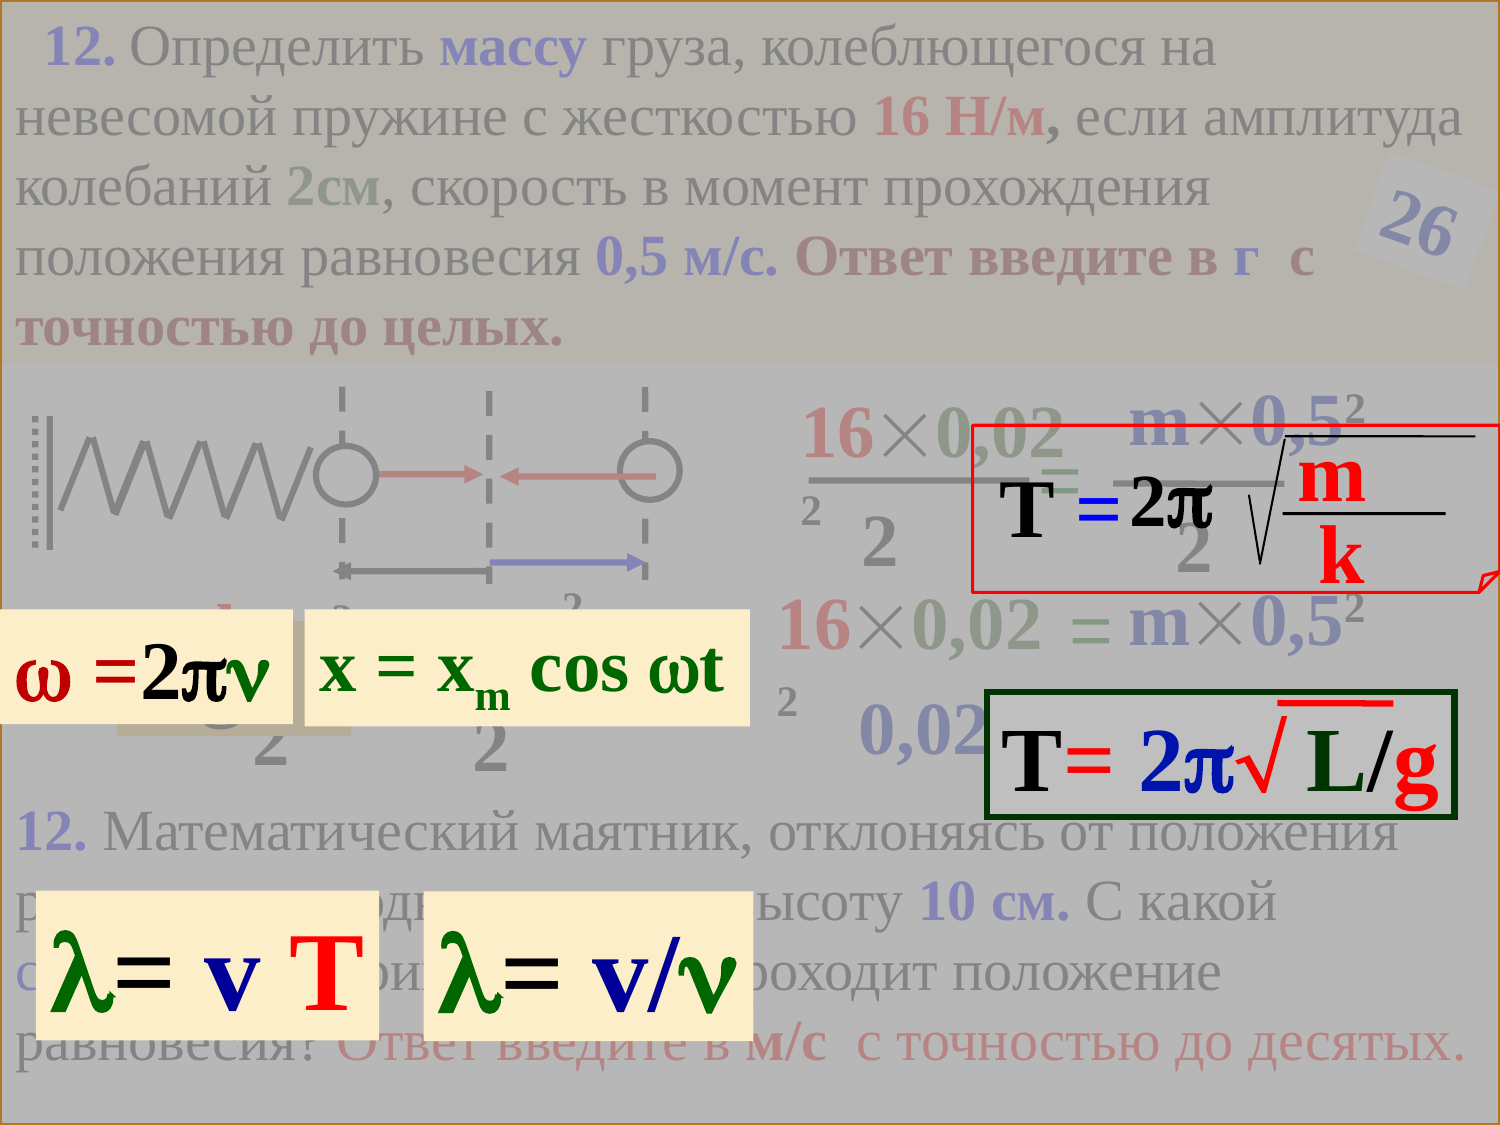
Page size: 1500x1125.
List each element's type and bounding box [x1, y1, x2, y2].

text_box [0, 0, 1500, 1125]
